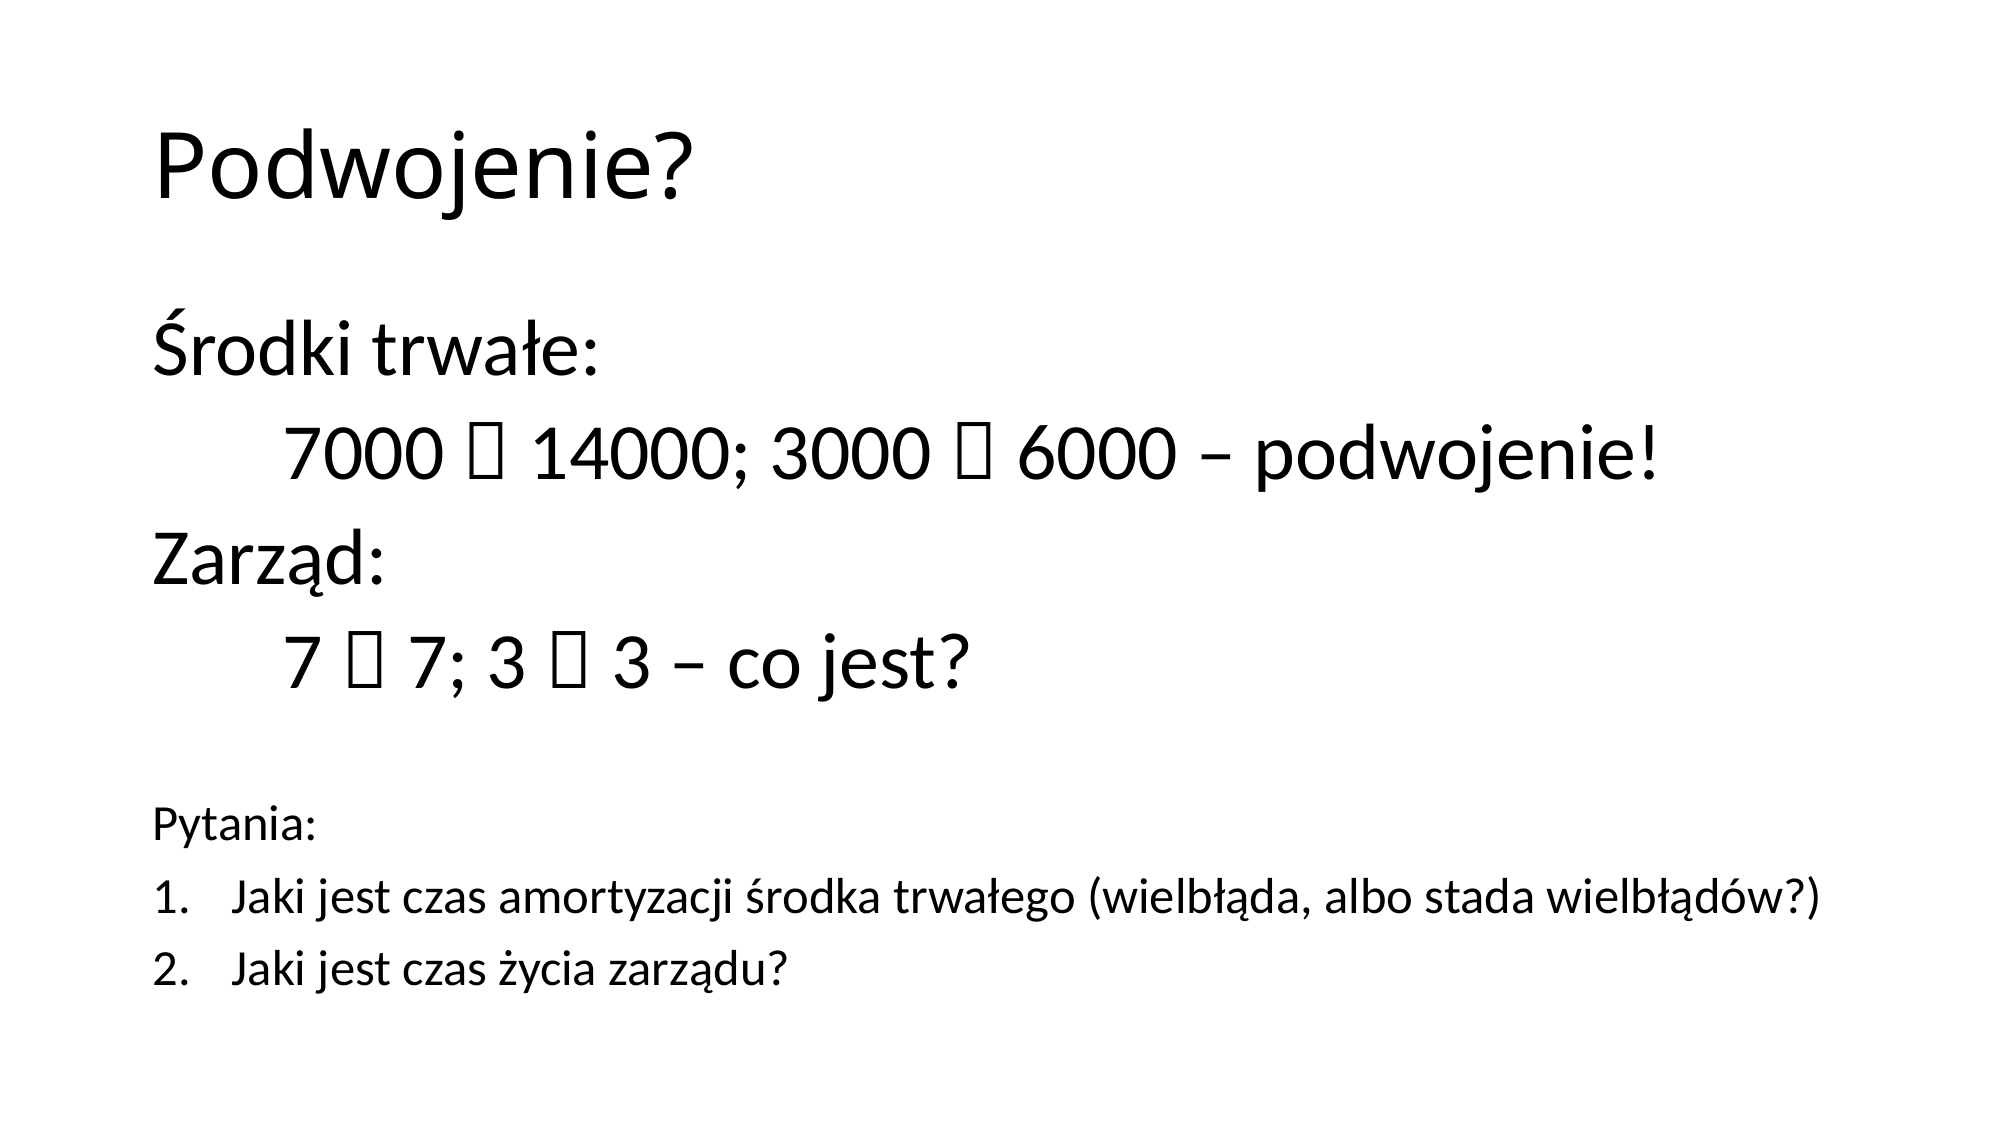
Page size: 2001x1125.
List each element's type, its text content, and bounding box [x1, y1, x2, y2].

list Środki trwałe: 7000  14000; 3000  6000 – podwojenie! Zarząd: 7  7; 3  3 – co jest? Pytania: Jaki jest czas amortyzacji środka trwałego (wielbłąda, albo stada wielbłądów?) Jaki jest czas życia zarządu? [137, 299, 1863, 1014]
title Podwojenie? [137, 59, 1863, 278]
